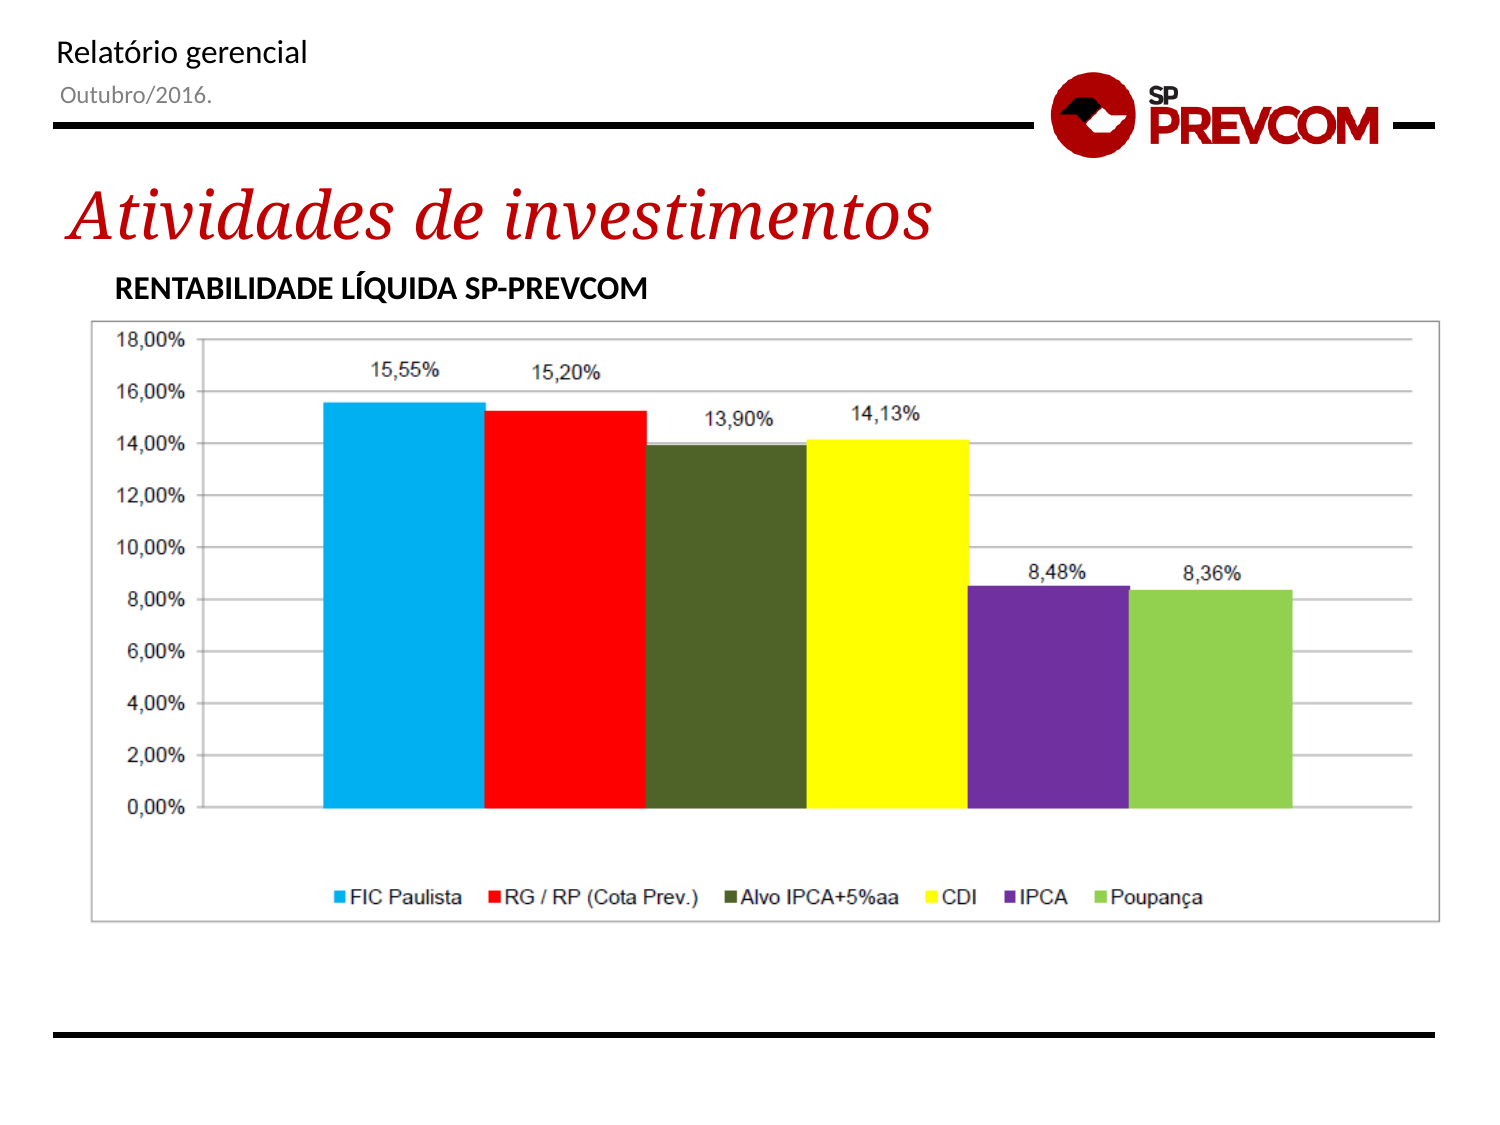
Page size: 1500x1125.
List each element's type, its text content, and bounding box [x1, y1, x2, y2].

picture [1034, 54, 1394, 175]
text_box Outubro/2016. [45, 64, 228, 116]
text_box RENTABILIDADE LÍQUIDA SP-PREVCOM [100, 251, 1498, 314]
picture [85, 314, 1448, 929]
text_box Atividades de investimentos [53, 182, 1258, 244]
